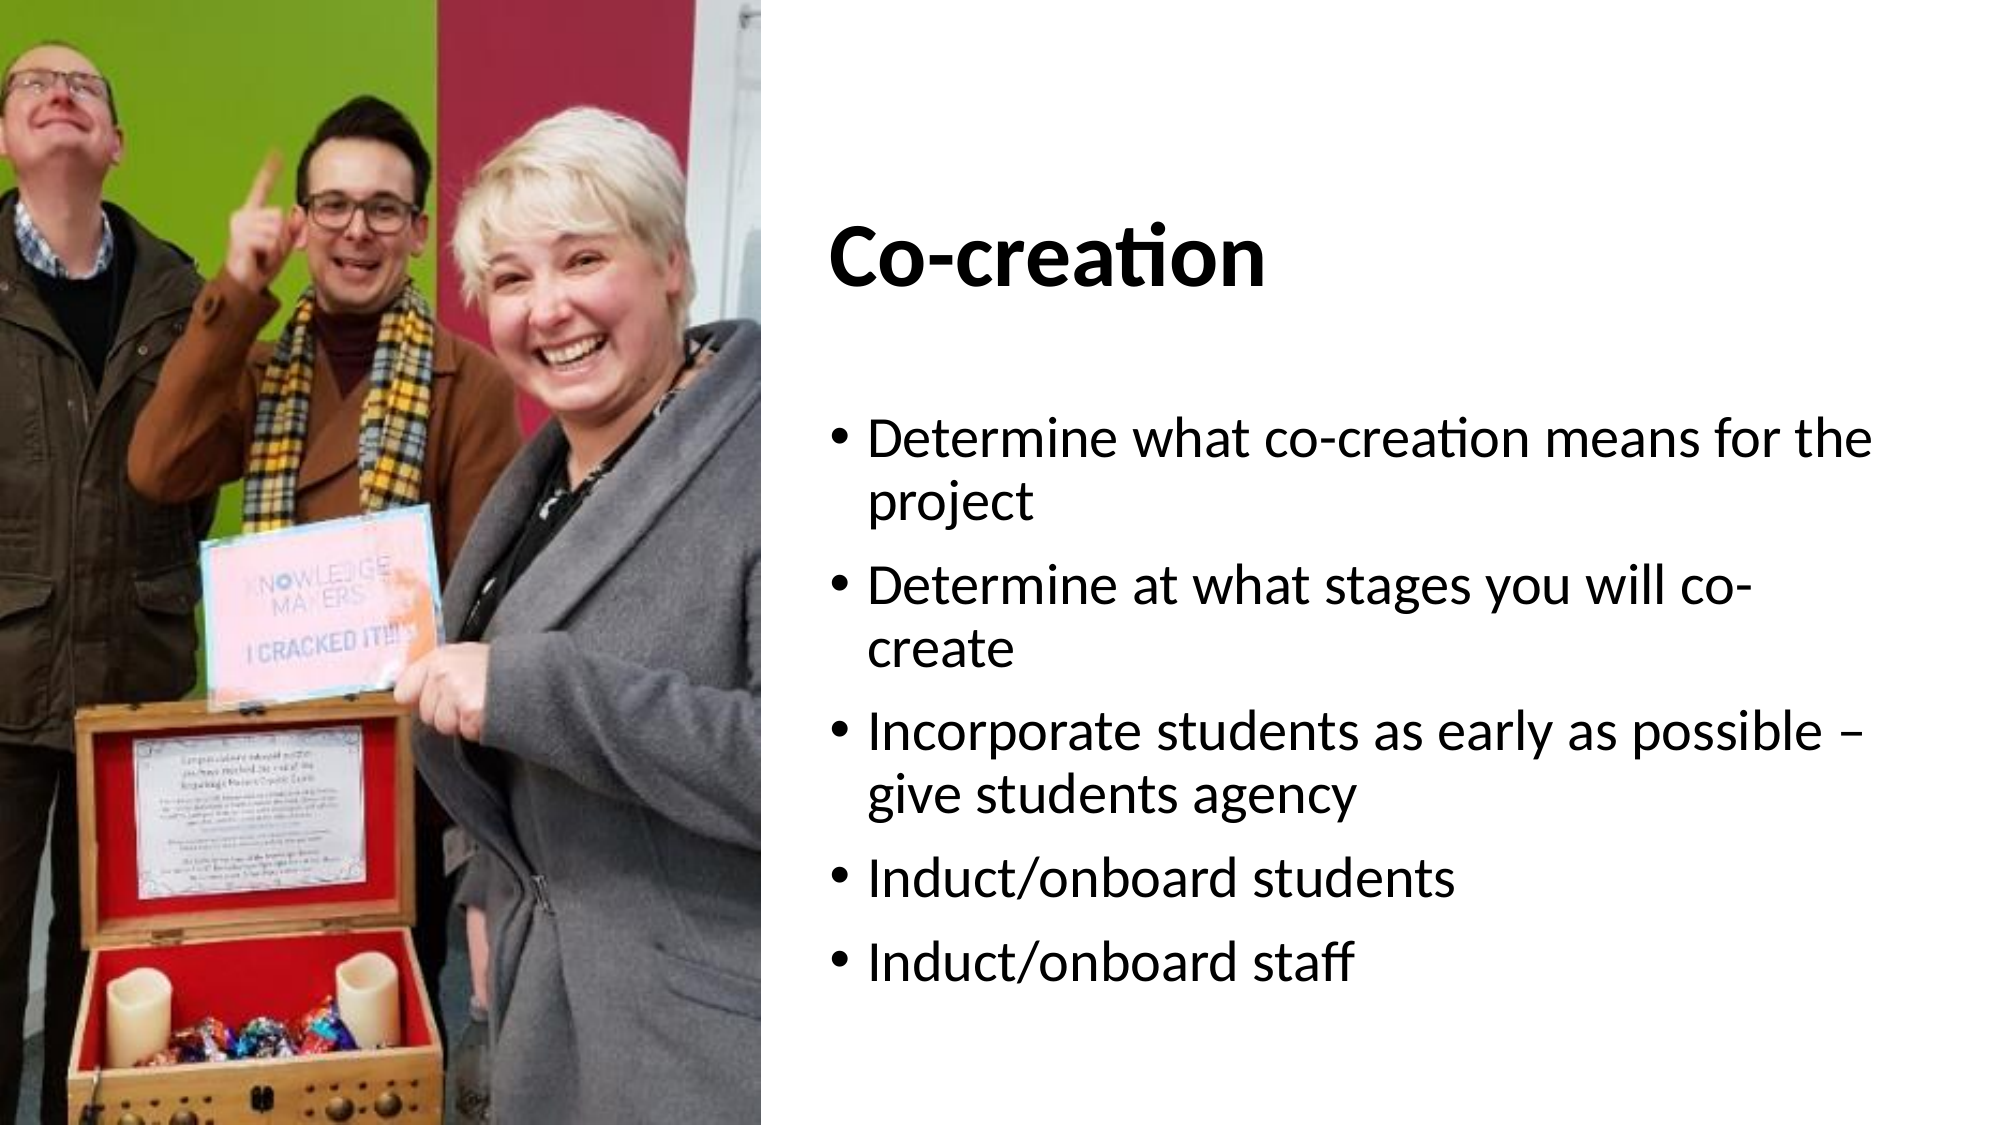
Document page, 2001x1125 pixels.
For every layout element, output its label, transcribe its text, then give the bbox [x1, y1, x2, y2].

picture [0, 0, 761, 1125]
list Determine what co-creation means for the project Determine at what stages you will co-create Incorporate students as early as possible – give students agency Induct/onboard students Induct/onboard staff [814, 399, 1895, 1021]
title Co-creation [814, 103, 1895, 315]
